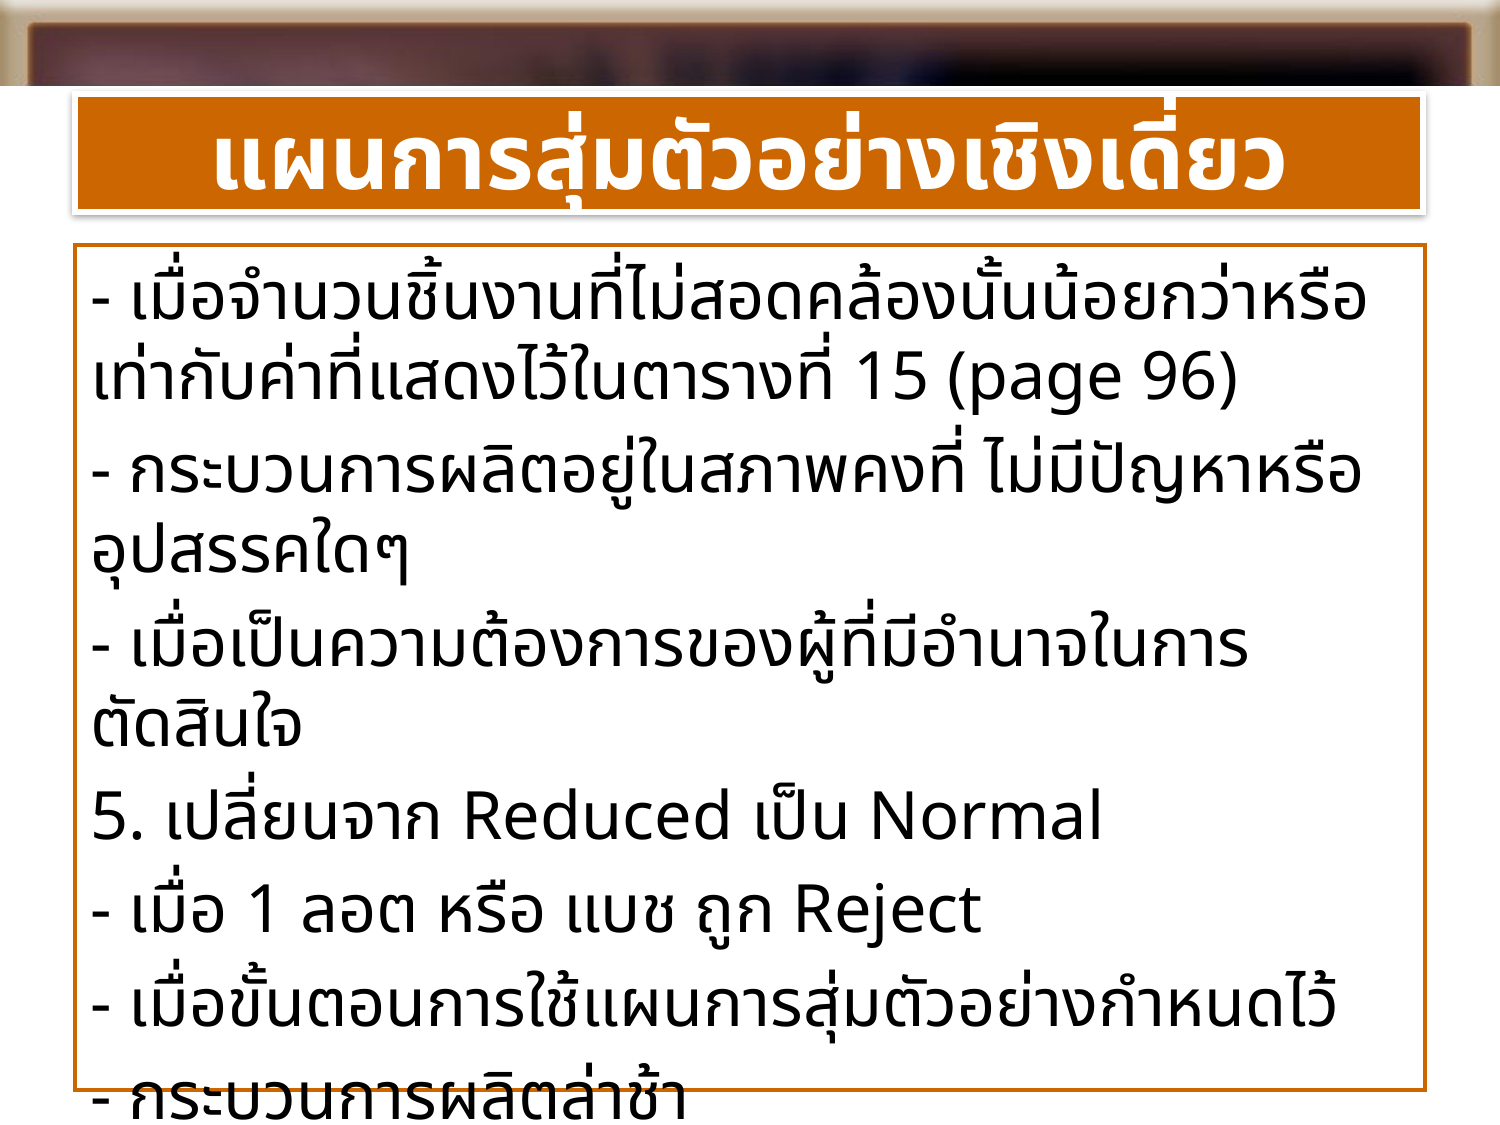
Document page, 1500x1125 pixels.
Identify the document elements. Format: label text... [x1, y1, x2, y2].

list - เมื่อจำนวนชิ้นงานที่ไม่สอดคล้องนั้นน้อยกว่าหรือเท่ากับค่าที่แสดงไว้ในตารางที่ 15 (page 96) - กระบวนการผลิตอยู่ในสภาพคงที่ ไม่มีปัญหาหรืออุปสรรคใดๆ - เมื่อเป็นความต้องการของผู้ที่มีอำนาจในการตัดสินใจ 5. เปลี่ยนจาก Reduced เป็น Normal - เมื่อ 1 ลอต หรือ แบช ถูก Reject - เมื่อขั้นตอนการใช้แผนการสุ่มตัวอย่างกำหนดไว้ - กระบวนการผลิตล่าช้า -อื่นๆ เช่น เป็นความต้องการของลูกค้า [73, 243, 1427, 1092]
title แผนการสุ่มตัวอย่างเชิงเดี่ยว [72, 91, 1426, 215]
picture [0, 0, 1500, 86]
